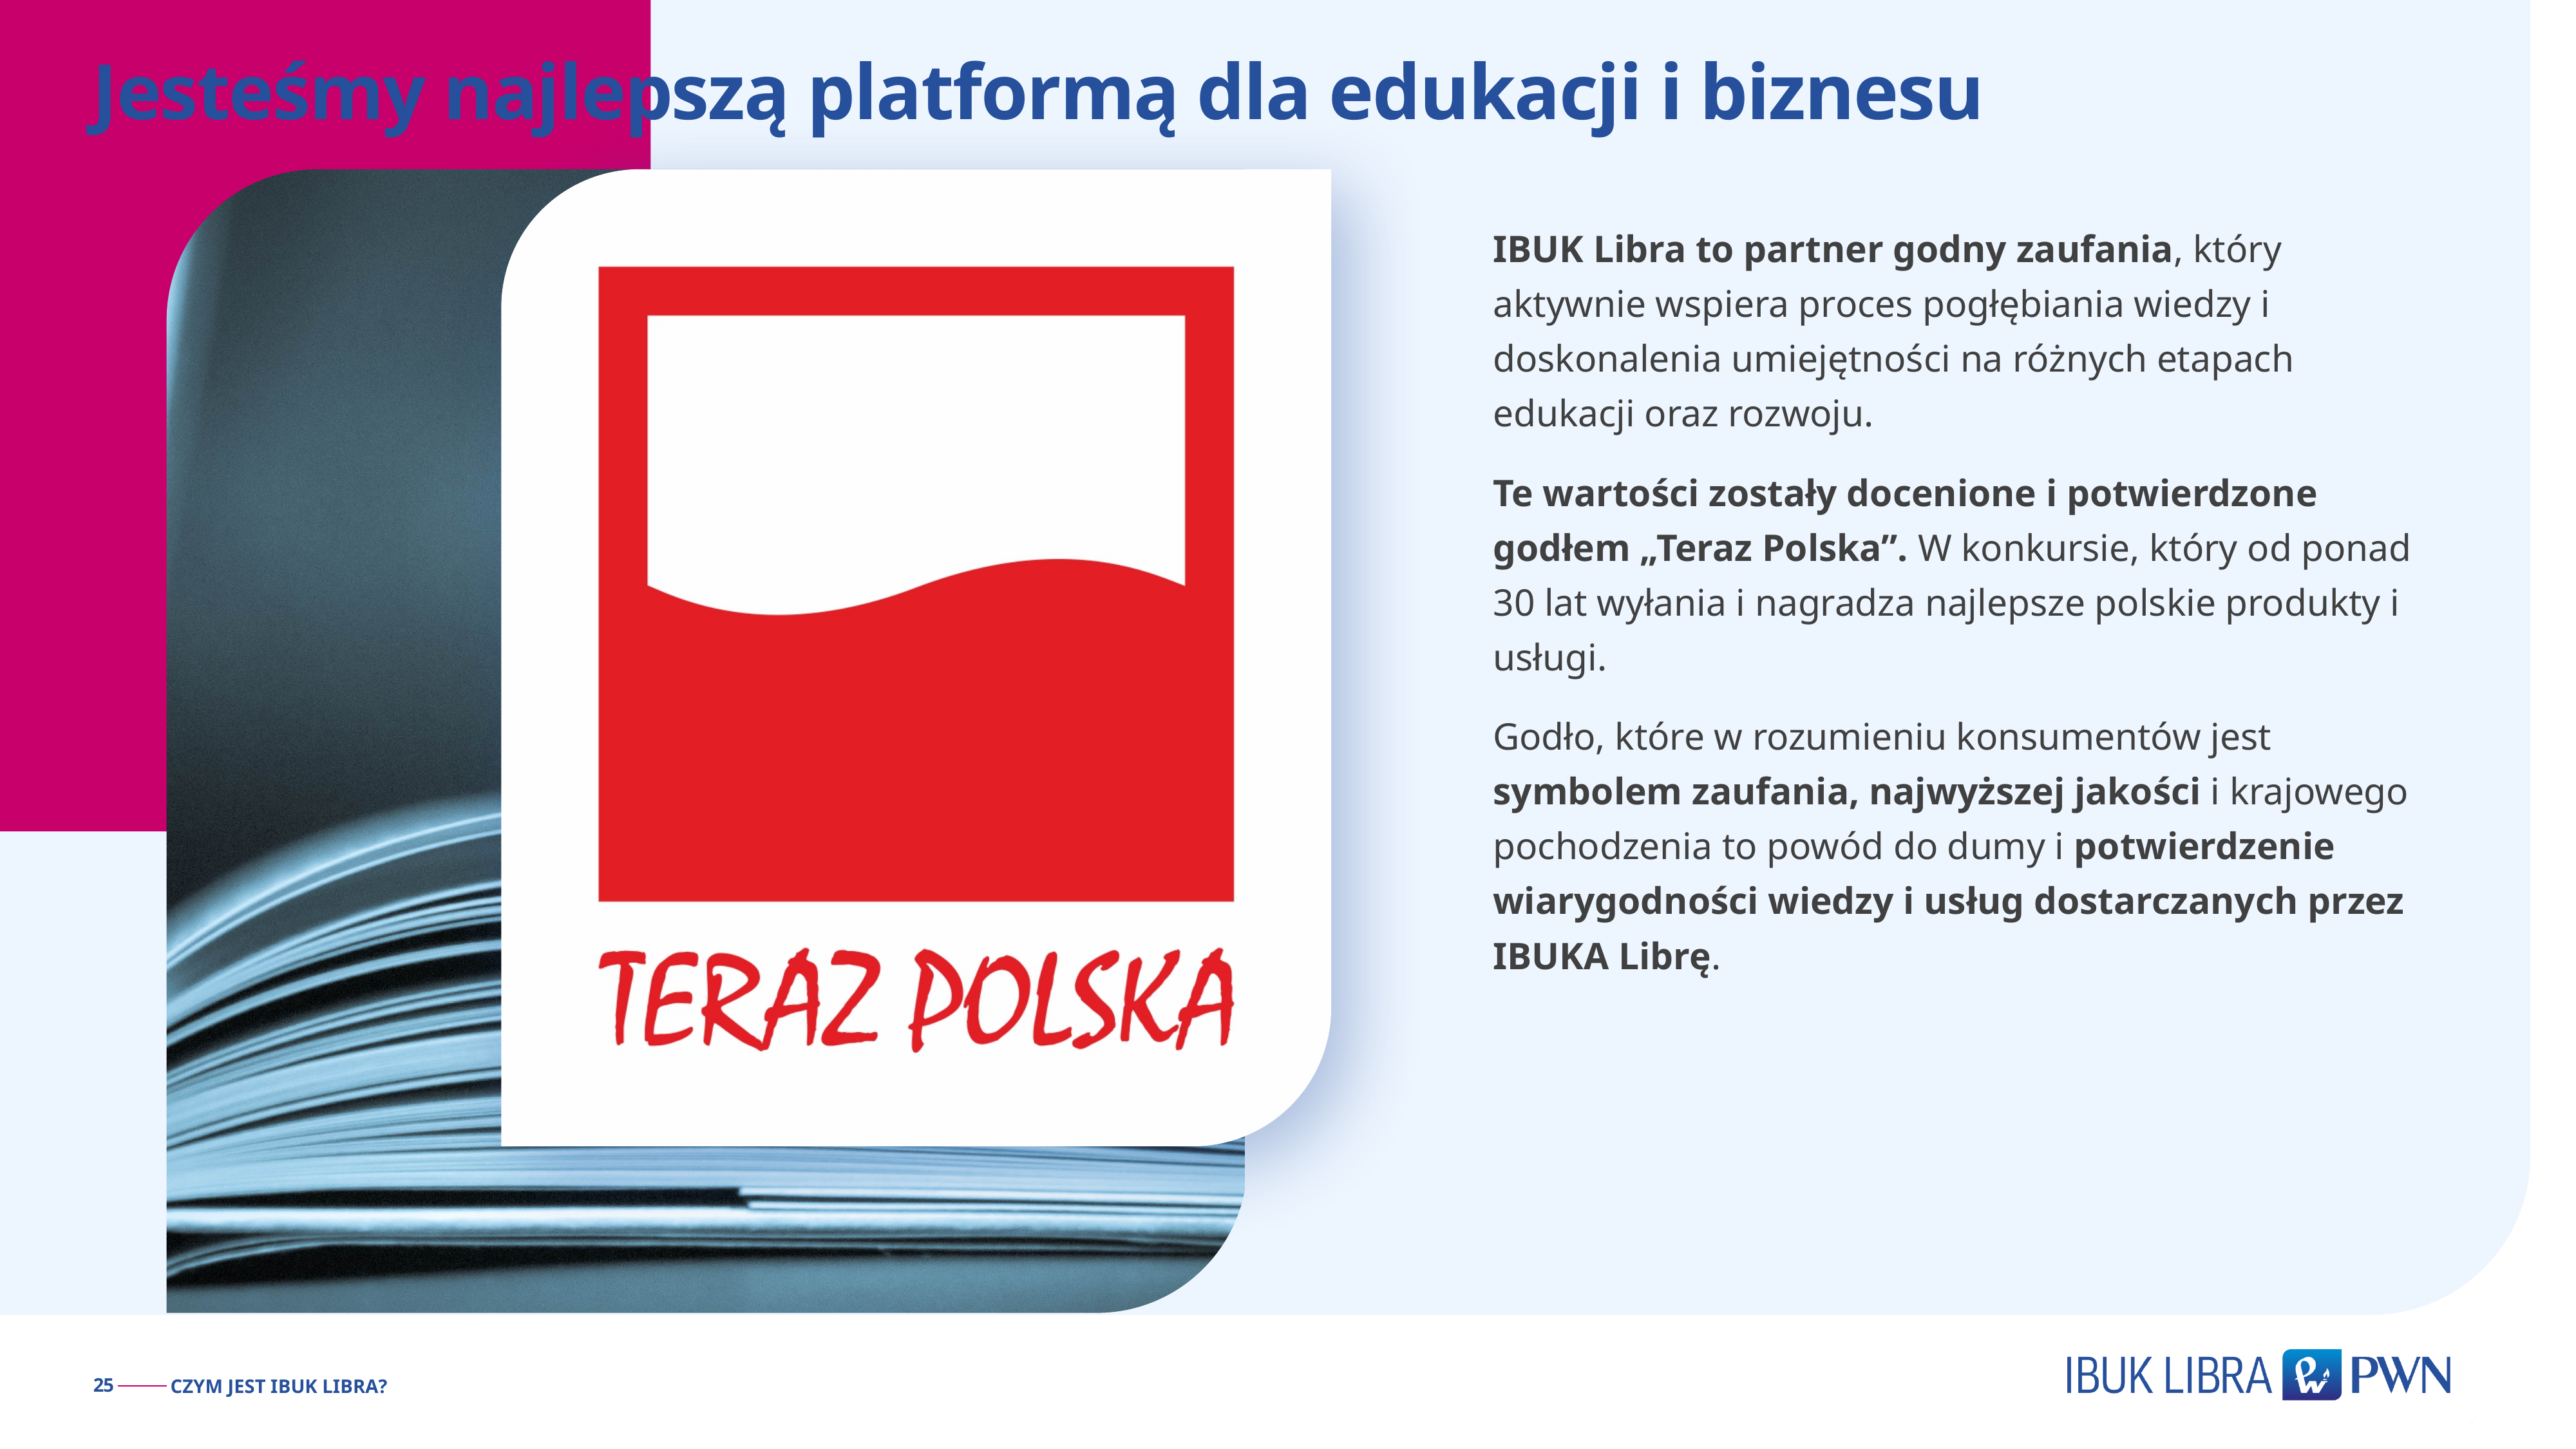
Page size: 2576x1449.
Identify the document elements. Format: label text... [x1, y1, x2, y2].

footer CZYM JEST IBUK LIBRA? [166, 1361, 1157, 1411]
list IBUK Libra to partner godny zaufania, który aktywnie wspiera proces pogłębiania wiedzy i doskonalenia umiejętności na różnych etapach edukacji oraz rozwoju. Te wartości zostały docenione i potwierdzone godłem „Teraz Polska”. W konkursie, który od ponad 30 lat wyłania i nagradza najlepsze polskie produkty i usługi. Godło, które w rozumieniu konsumentów jest symbolem zaufania, najwyższej jakości i krajowego pochodzenia to powód do dumy i potwierdzenie wiarygodności wiedzy i usług dostarczanych przez IBUKA Librę. [1493, 214, 2445, 982]
title Jesteśmy najlepszą platformą dla edukacji i biznesu [92, 3, 2443, 137]
picture [166, 169, 1332, 1313]
slide_number 25 [79, 1374, 118, 1397]
picture [2041, 1323, 2476, 1426]
